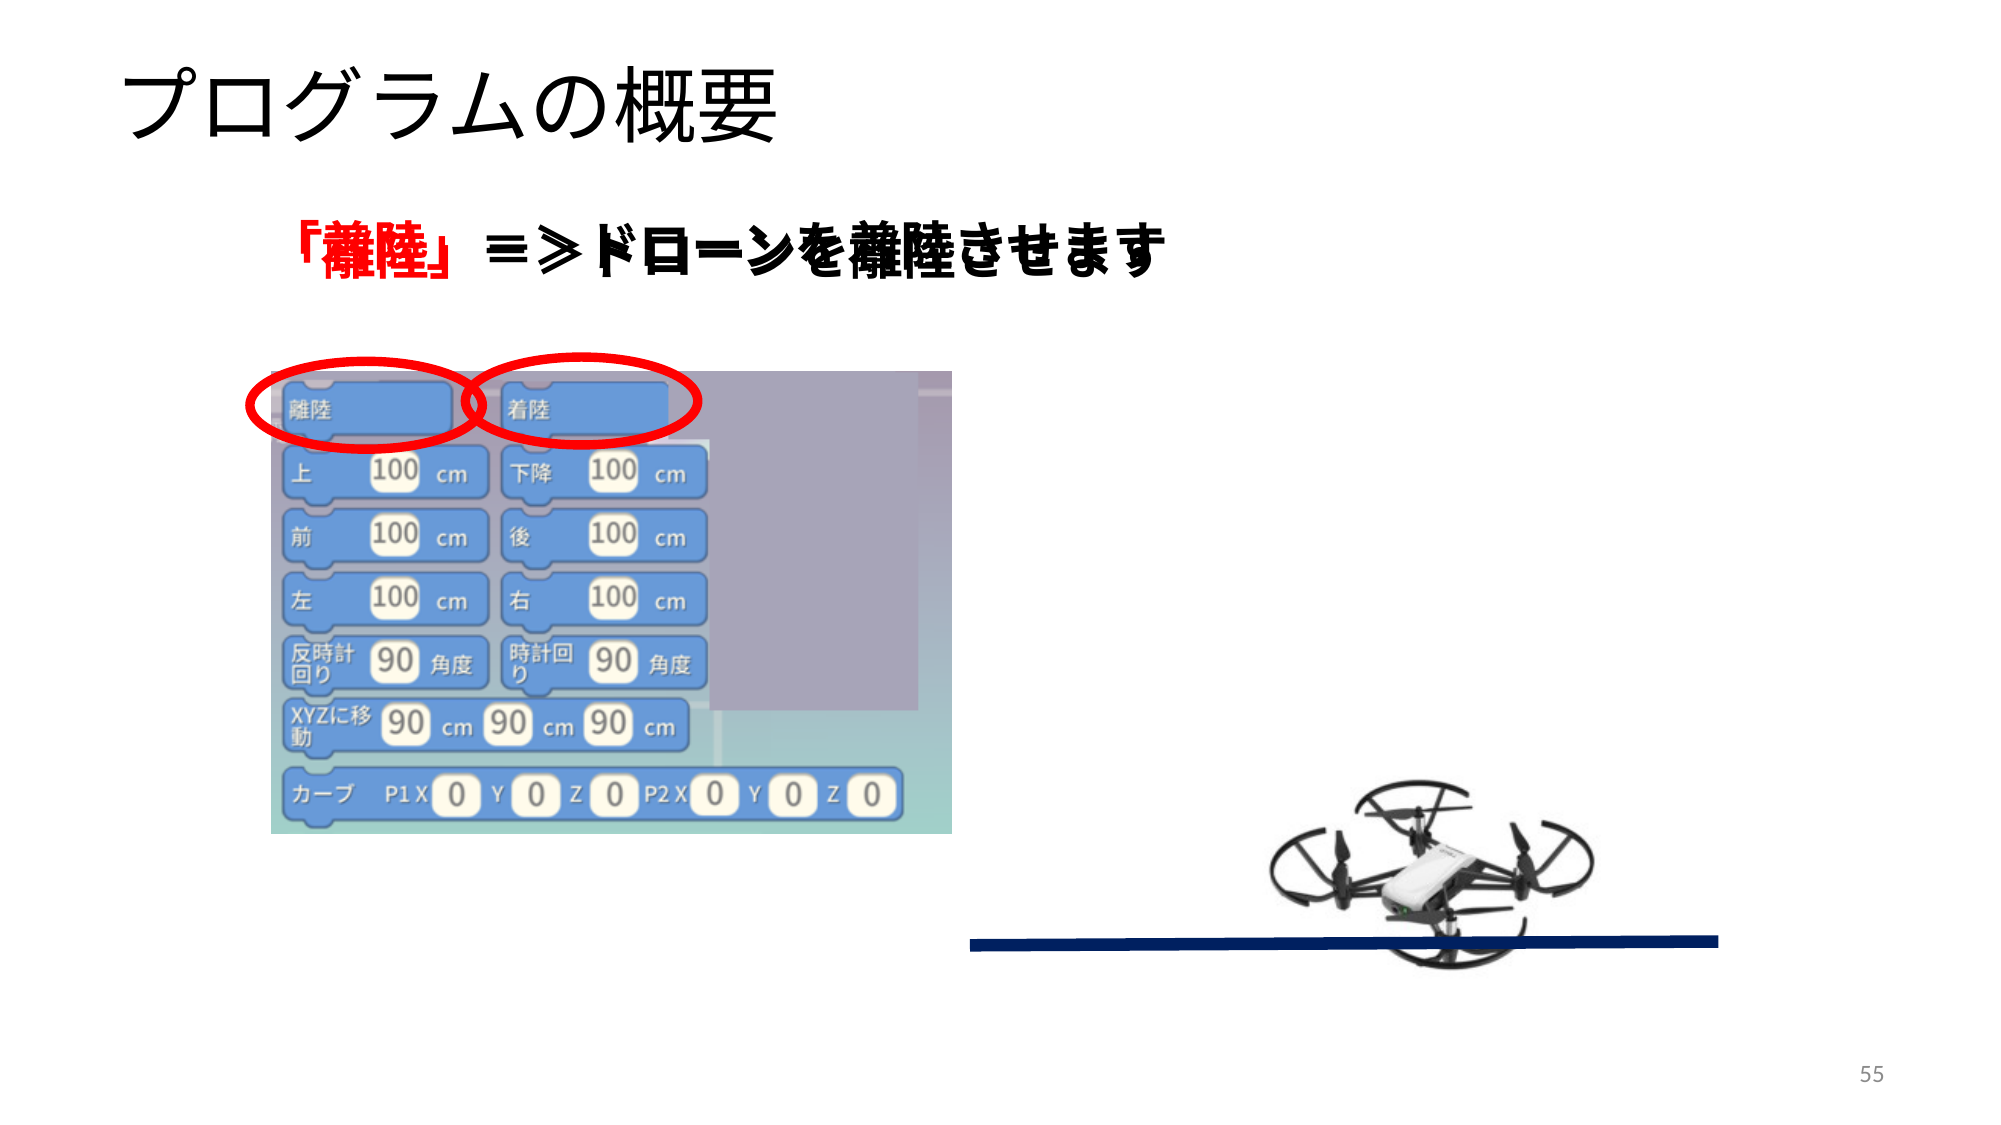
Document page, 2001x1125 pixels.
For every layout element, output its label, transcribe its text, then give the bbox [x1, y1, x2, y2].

text_box [247, 381, 265, 430]
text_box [969, 941, 1719, 946]
picture [1238, 716, 1676, 941]
title プログラムの概要 [99, 45, 1900, 161]
text_box 「着陸」＝＞ドローンを着陸させます [253, 213, 1647, 293]
list 「離陸」＝＞ドローンを離陸させます [255, 214, 1648, 311]
slide_number 55 [1433, 1042, 1900, 1103]
picture [1238, 946, 1676, 1030]
text_box [292, 359, 440, 369]
picture [270, 371, 952, 835]
text_box [496, 354, 668, 369]
